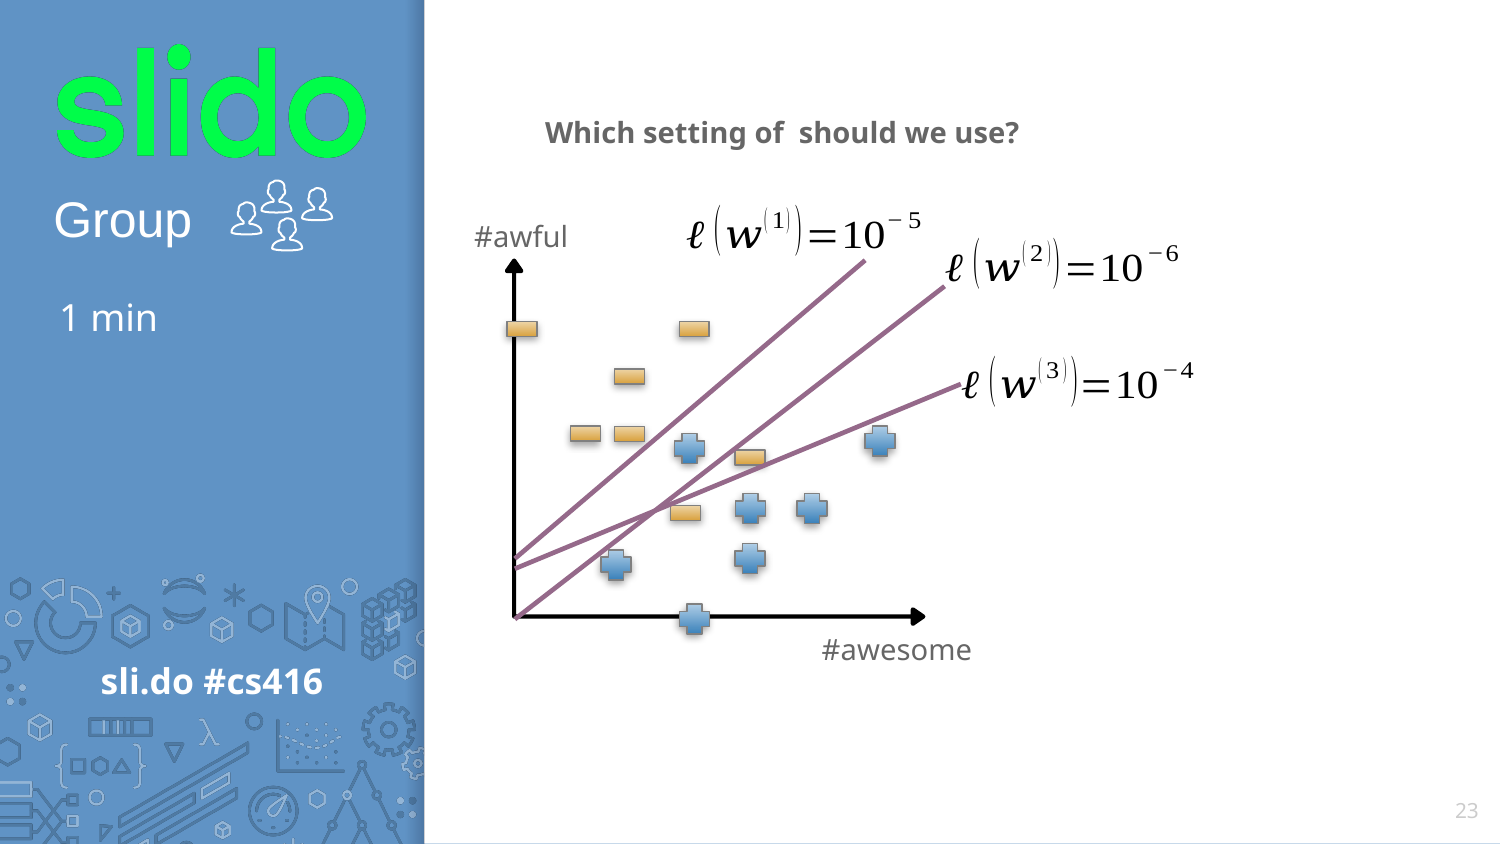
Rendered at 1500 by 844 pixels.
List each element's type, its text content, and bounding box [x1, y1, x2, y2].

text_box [871, 285, 945, 382]
text_box [505, 261, 511, 274]
title 1 min [44, 278, 380, 344]
text_box #awesome [806, 624, 987, 674]
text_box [514, 259, 866, 383]
text_box [686, 629, 703, 635]
text_box #awful [459, 211, 583, 261]
slide_number 23 [1403, 779, 1494, 844]
picture [0, 557, 425, 844]
picture [57, 44, 367, 158]
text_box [514, 575, 945, 620]
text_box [514, 383, 962, 569]
